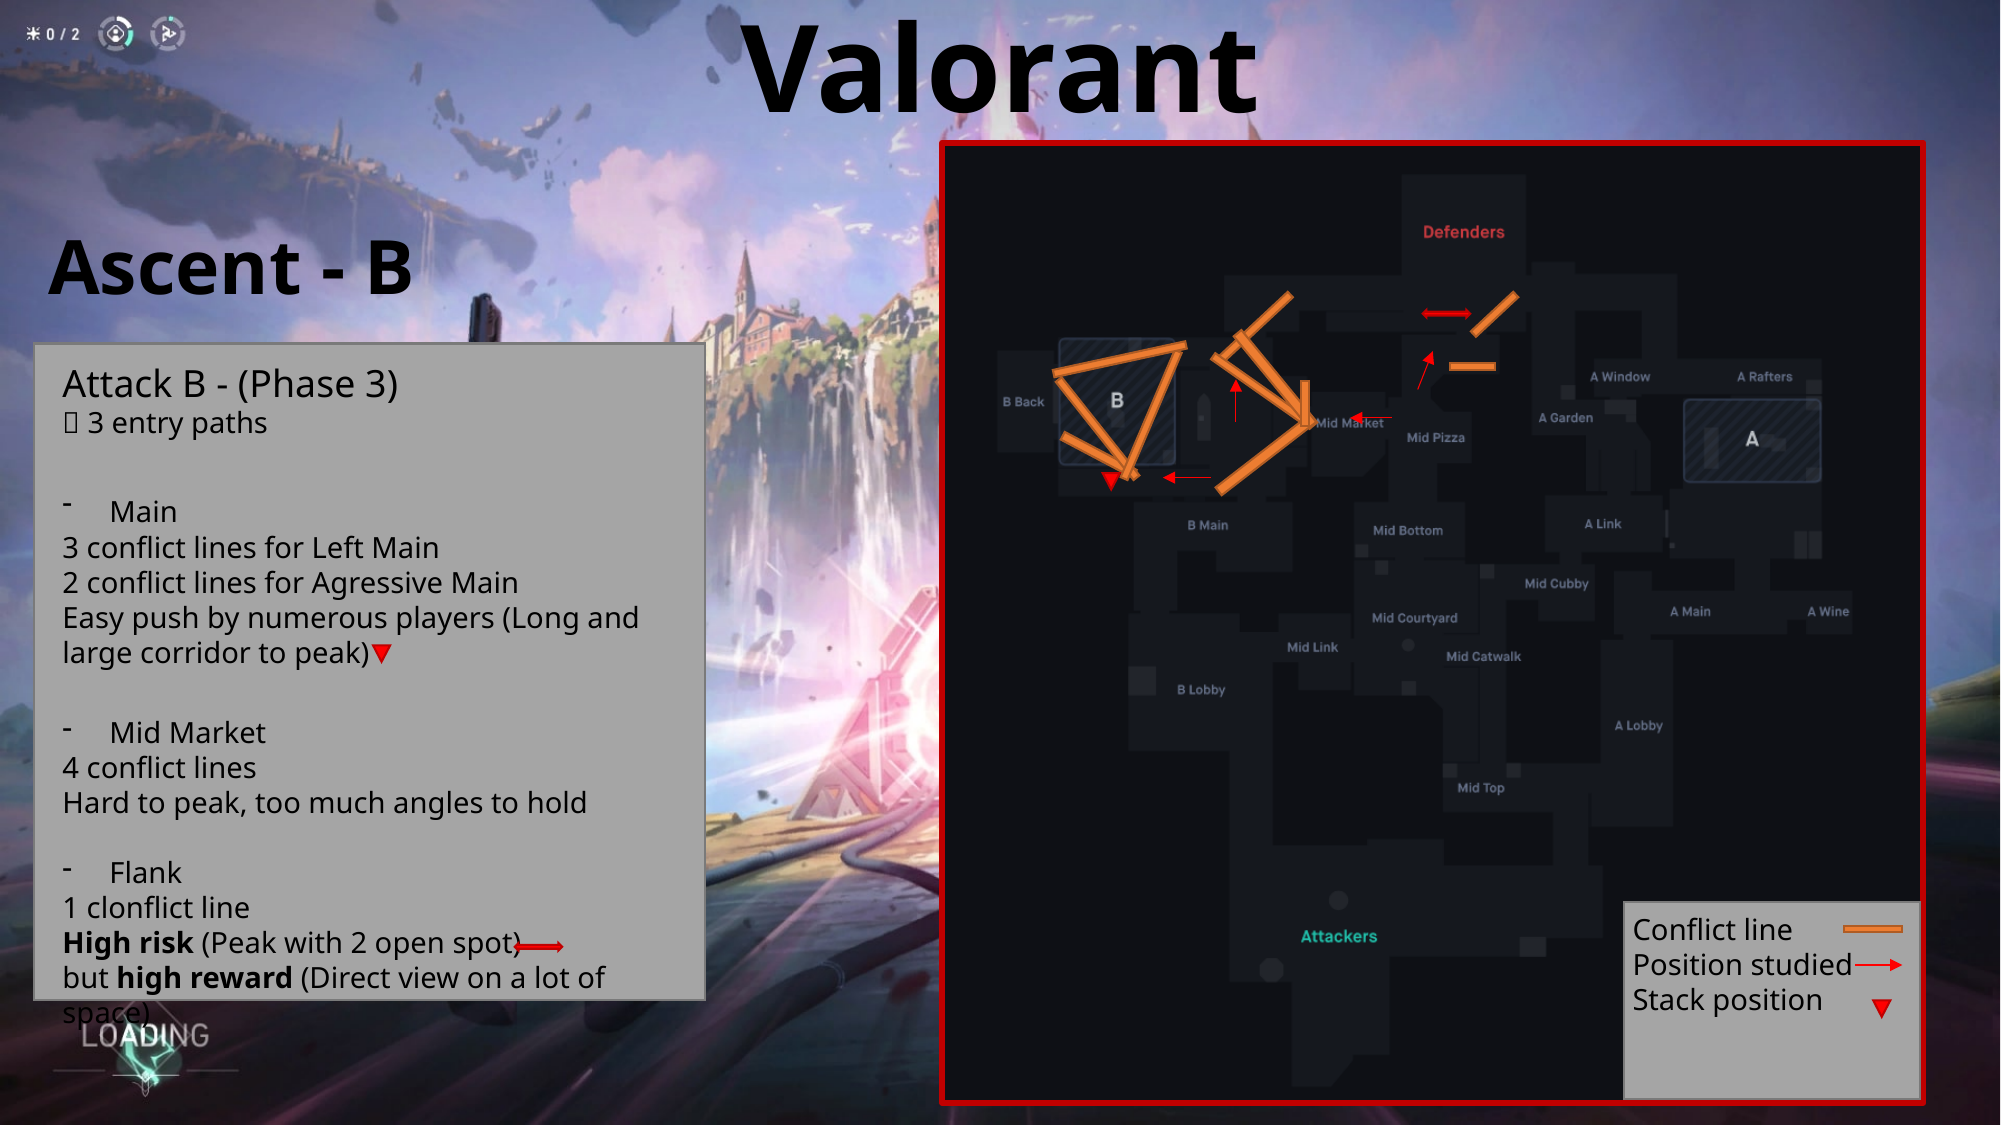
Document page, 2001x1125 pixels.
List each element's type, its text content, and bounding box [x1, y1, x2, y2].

picture [945, 145, 1921, 1100]
title Valorant [0, 0, 2000, 146]
text_box [33, 342, 706, 1001]
text_box Ascent - B [33, 211, 744, 317]
text_box [371, 644, 392, 665]
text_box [1417, 351, 1433, 390]
text_box Attack B - (Phase 3)  3 entry paths Main 3 conflict lines for Left Main 2 conflict lines for Agressive Main Easy push by numerous players (Long and large corridor to peak) Mid Market 4 conflict lines Hard to peak, too much angles to hold Flank 1 clonflict line High risk (Peak with 2 open spot) but high reward (Direct view on a lot of space) [47, 352, 706, 1117]
text_box [513, 940, 564, 954]
picture [0, 0, 2001, 1125]
